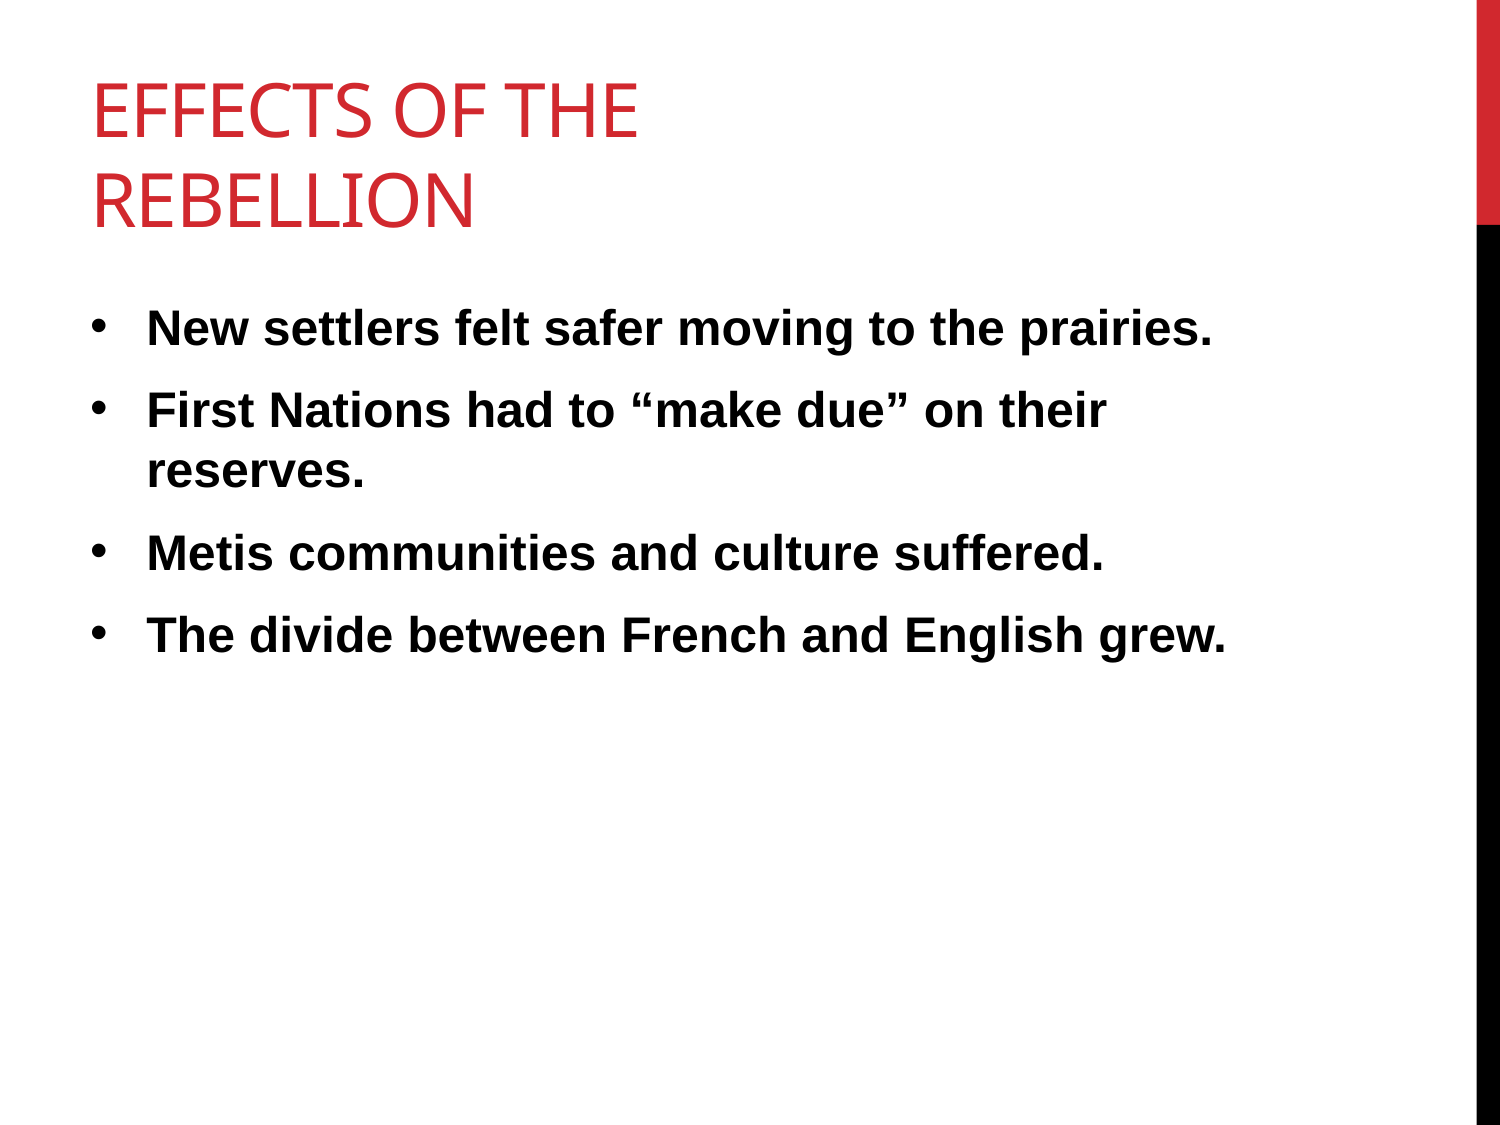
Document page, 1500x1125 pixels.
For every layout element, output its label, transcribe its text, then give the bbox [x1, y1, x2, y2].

list New settlers felt safer moving to the prairies. First Nations had to “make due” on their reserves. Metis communities and culture suffered. The divide between French and English grew. [75, 287, 1325, 1005]
title Effects of the Rebellion [75, 25, 1025, 250]
